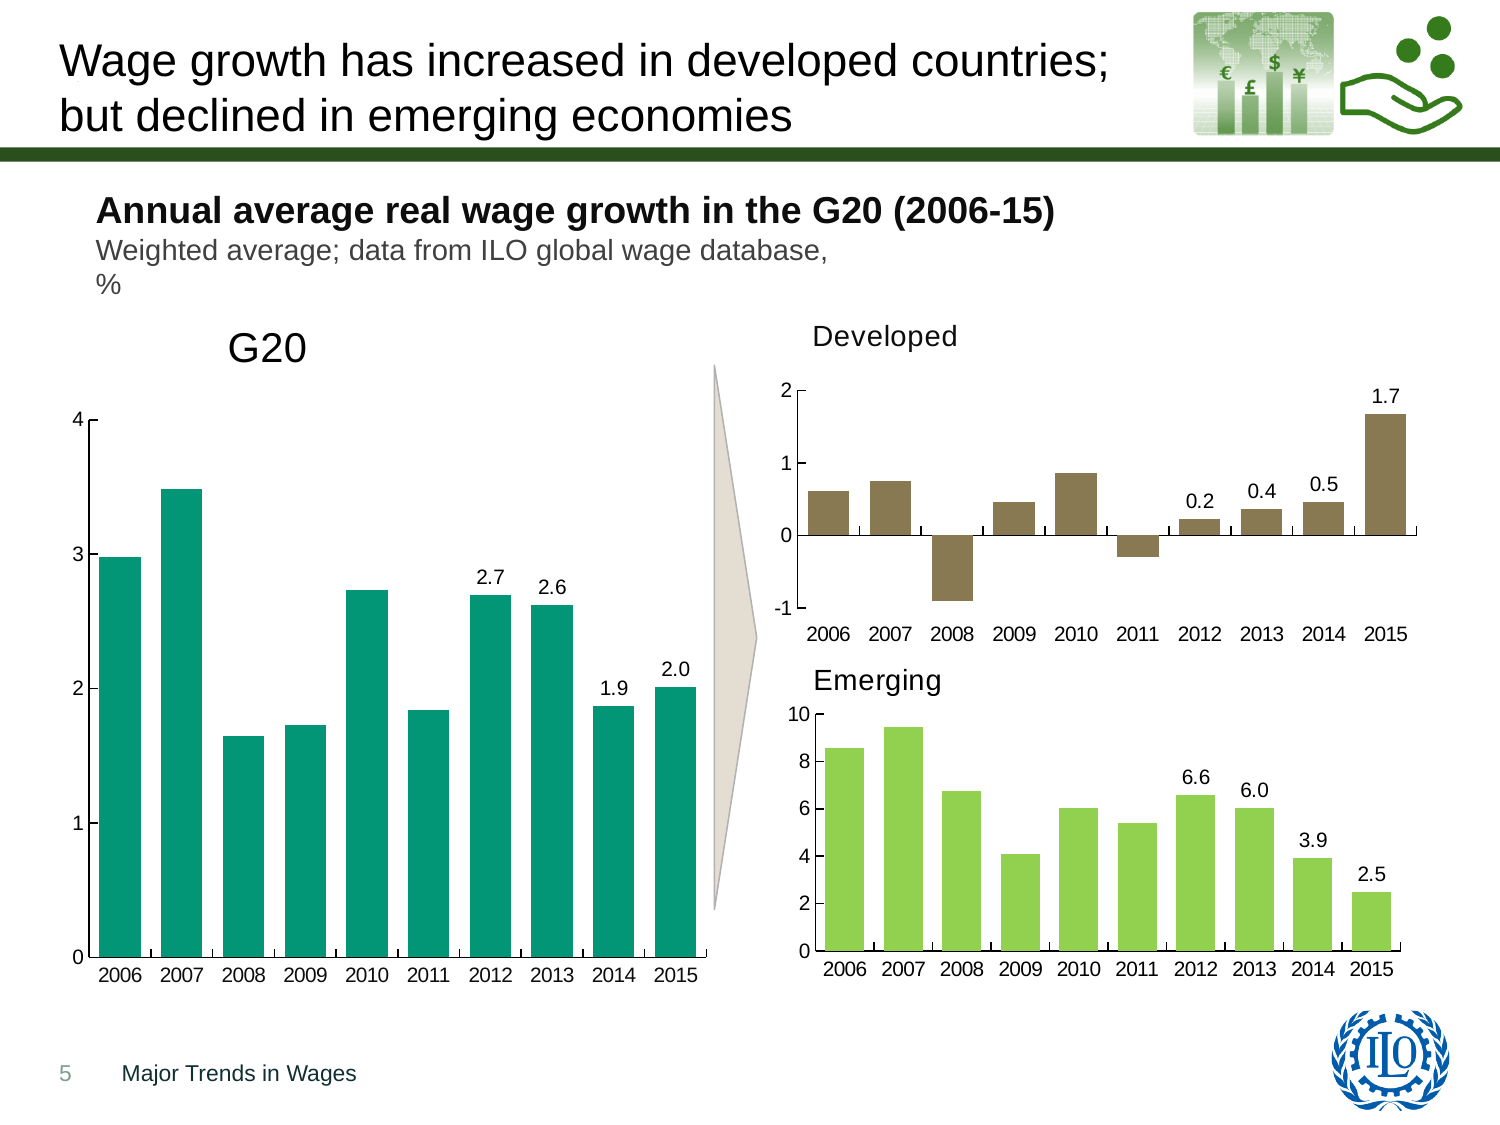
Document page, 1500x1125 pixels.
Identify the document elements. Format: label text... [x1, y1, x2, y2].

title Wage growth has increased in developed countries; but declined in emerging economies [59, 5, 1182, 141]
chart [58, 299, 720, 1002]
text_box [1378, 147, 1500, 162]
text_box [0, 147, 1152, 162]
text_box Annual average real wage growth in the G20 (2006-15) Weighted average; data from ILO global wage database, % [80, 178, 1199, 349]
picture [1157, 8, 1375, 163]
text_box [724, 427, 755, 848]
chart [760, 306, 1431, 1002]
slide_number 4 [59, 1042, 112, 1103]
picture [1330, 998, 1450, 1121]
footer Major Trends in Wages [121, 1042, 1092, 1103]
